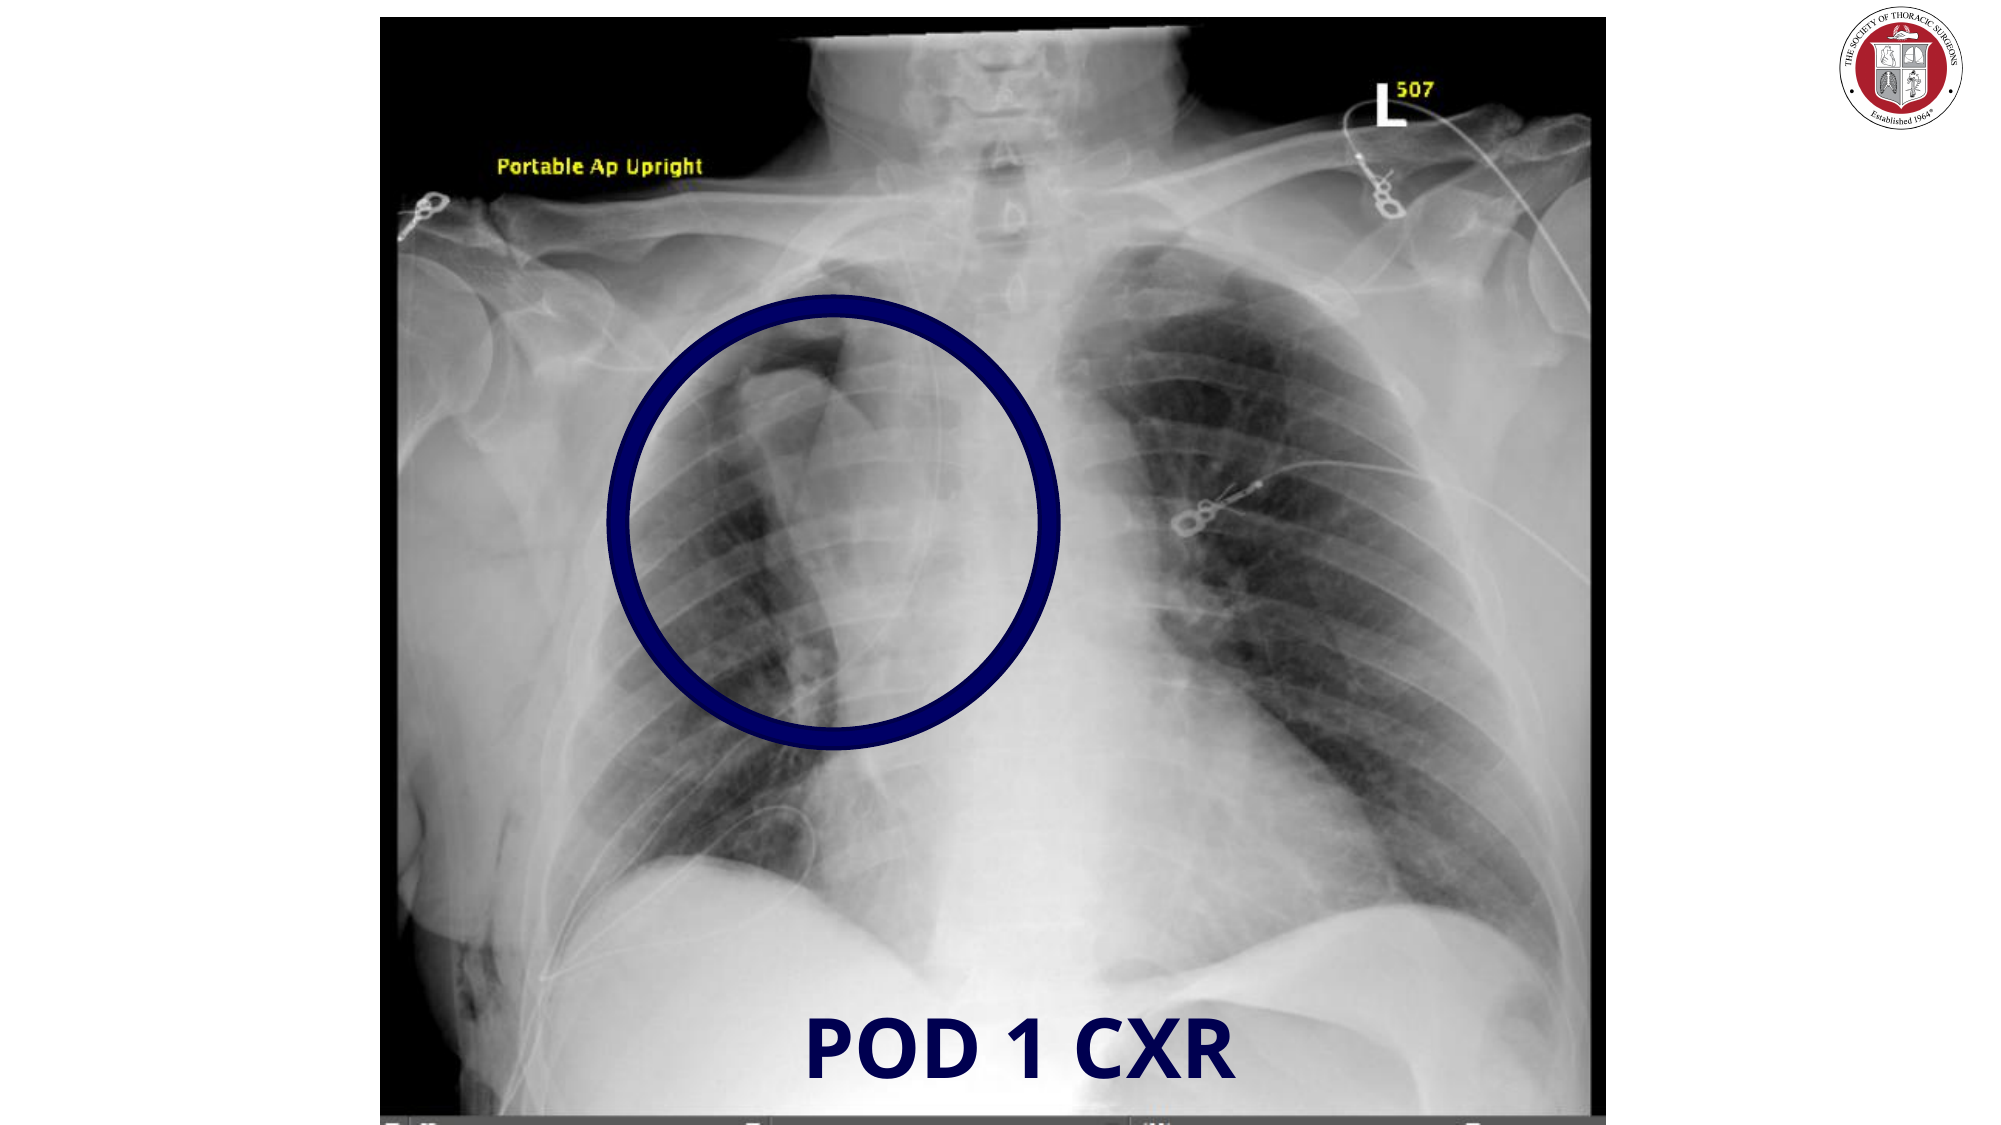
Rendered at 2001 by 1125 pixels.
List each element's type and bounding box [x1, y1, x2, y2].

picture [1836, 4, 1967, 134]
picture [380, 17, 1606, 1125]
